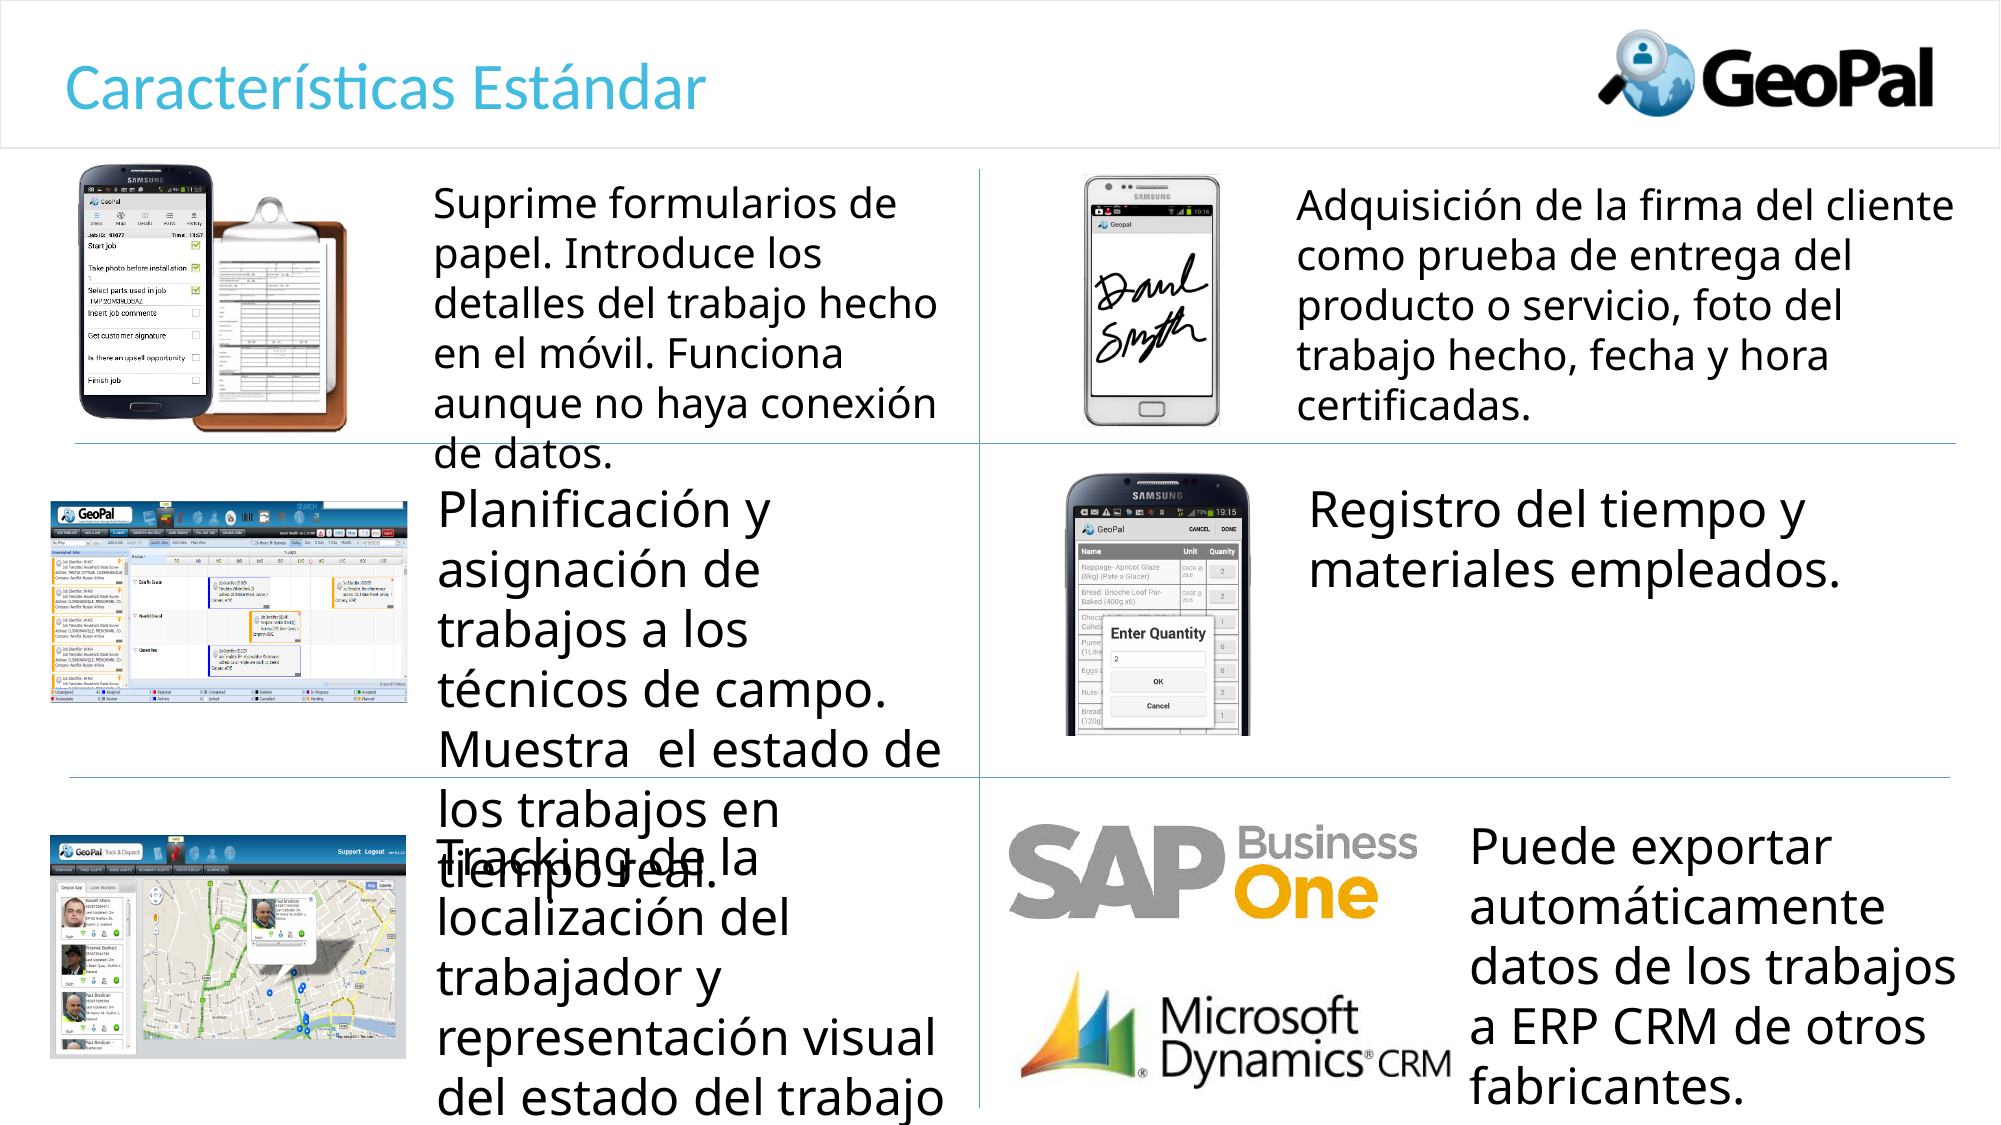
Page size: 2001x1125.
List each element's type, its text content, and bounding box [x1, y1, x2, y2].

picture [1911, 28, 1937, 119]
text_box Suprime formularios de papel. Introduce los detalles del trabajo hecho en el móvil. Funciona aunque no haya conexión de datos. [418, 169, 979, 443]
title Características Estándar [50, 28, 1911, 147]
text_box Registro del tiempo y materiales empleados. [1293, 470, 1877, 606]
picture [1055, 159, 1249, 442]
text_box Tracking de la localización del trabajador y representación visual del estado del trabajo en curso. [421, 818, 966, 1125]
picture [1009, 962, 1455, 1099]
picture [1061, 469, 1254, 736]
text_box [50, 501, 408, 703]
picture [49, 835, 406, 1059]
text_box Suprime formularios de papel. Introduce los detalles del trabajo hecho en el móvil. Funciona aunque no haya conexión de datos. [418, 444, 979, 484]
text_box Planificación y asignación de trabajos a los técnicos de campo. Muestra el estado de los trabajos en tiempo real. [422, 778, 966, 818]
picture [179, 184, 359, 442]
text_box Adquisición de la firma del cliente como prueba de entrega del producto o servicio, foto del trabajo hecho, fecha y hora certificadas. [1281, 171, 2000, 437]
text_box Planificación y asignación de trabajos a los técnicos de campo. Muestra el estado de los trabajos en tiempo real. [422, 469, 966, 777]
text_box Puede exportar automáticamente datos de los trabajos a ERP CRM de otros fabricantes. [1454, 806, 1988, 1122]
picture [1009, 824, 1417, 919]
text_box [75, 161, 216, 421]
